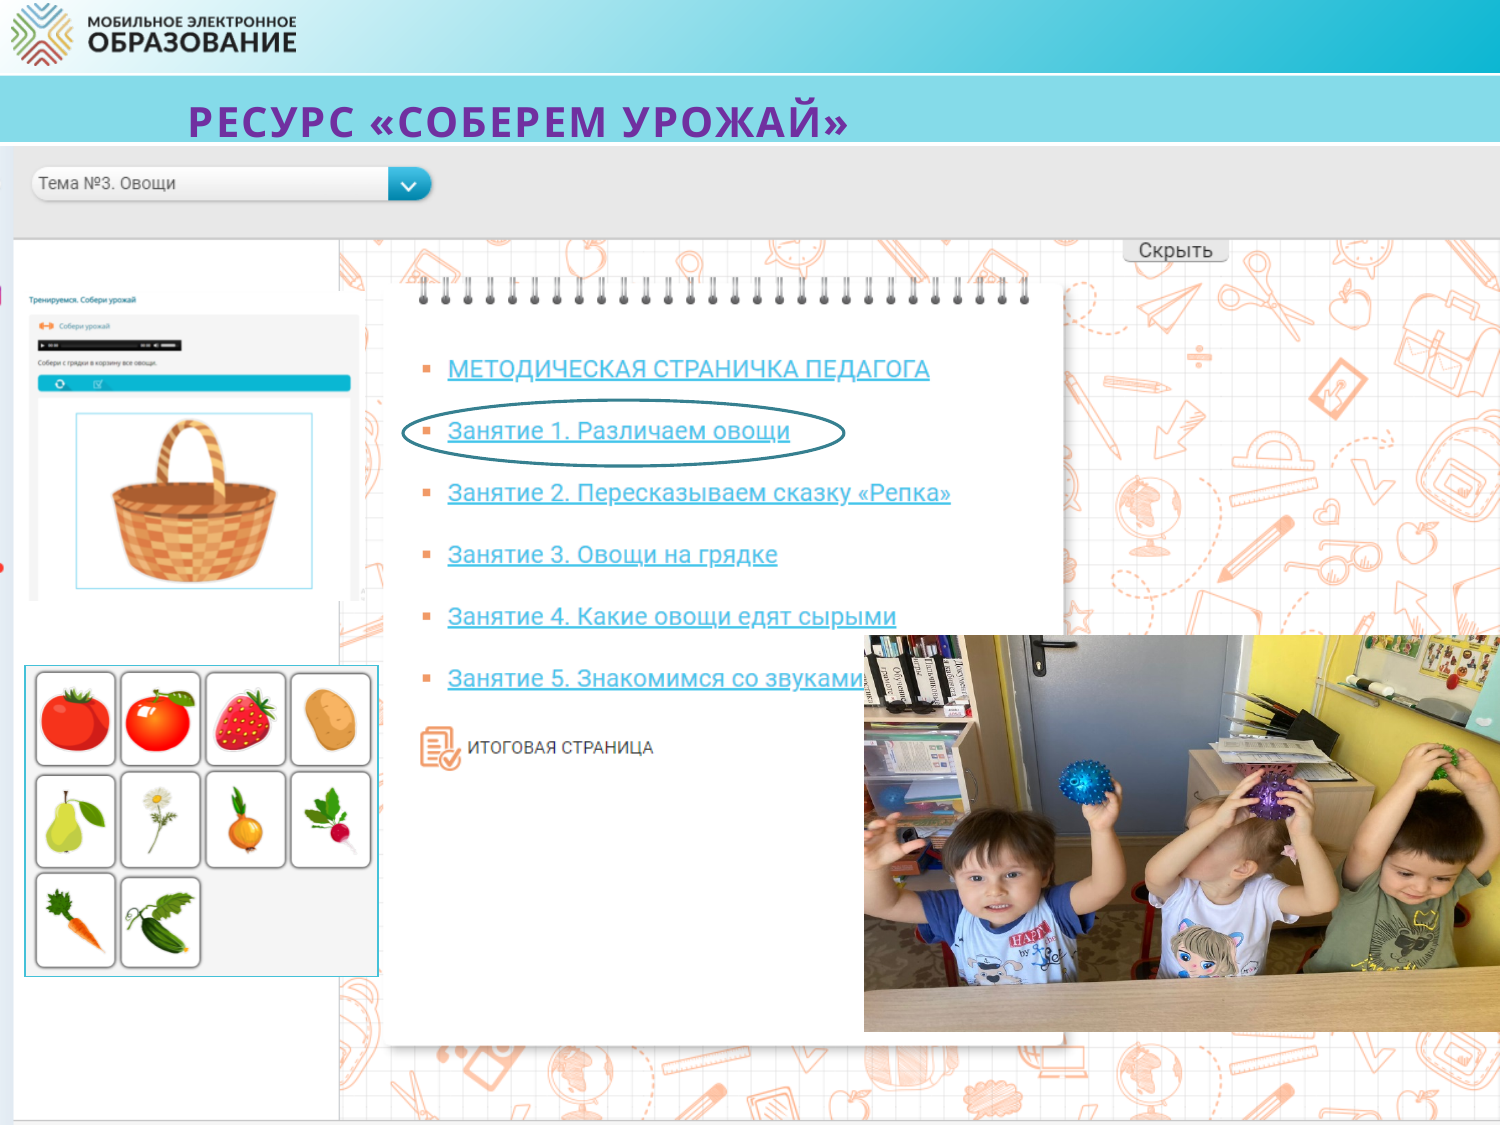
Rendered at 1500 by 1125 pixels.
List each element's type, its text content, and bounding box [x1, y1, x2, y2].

title Ресурс «Соберем урожай» [91, 66, 947, 146]
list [864, 635, 1500, 1032]
picture [0, 146, 1500, 1125]
picture [11, 3, 296, 66]
